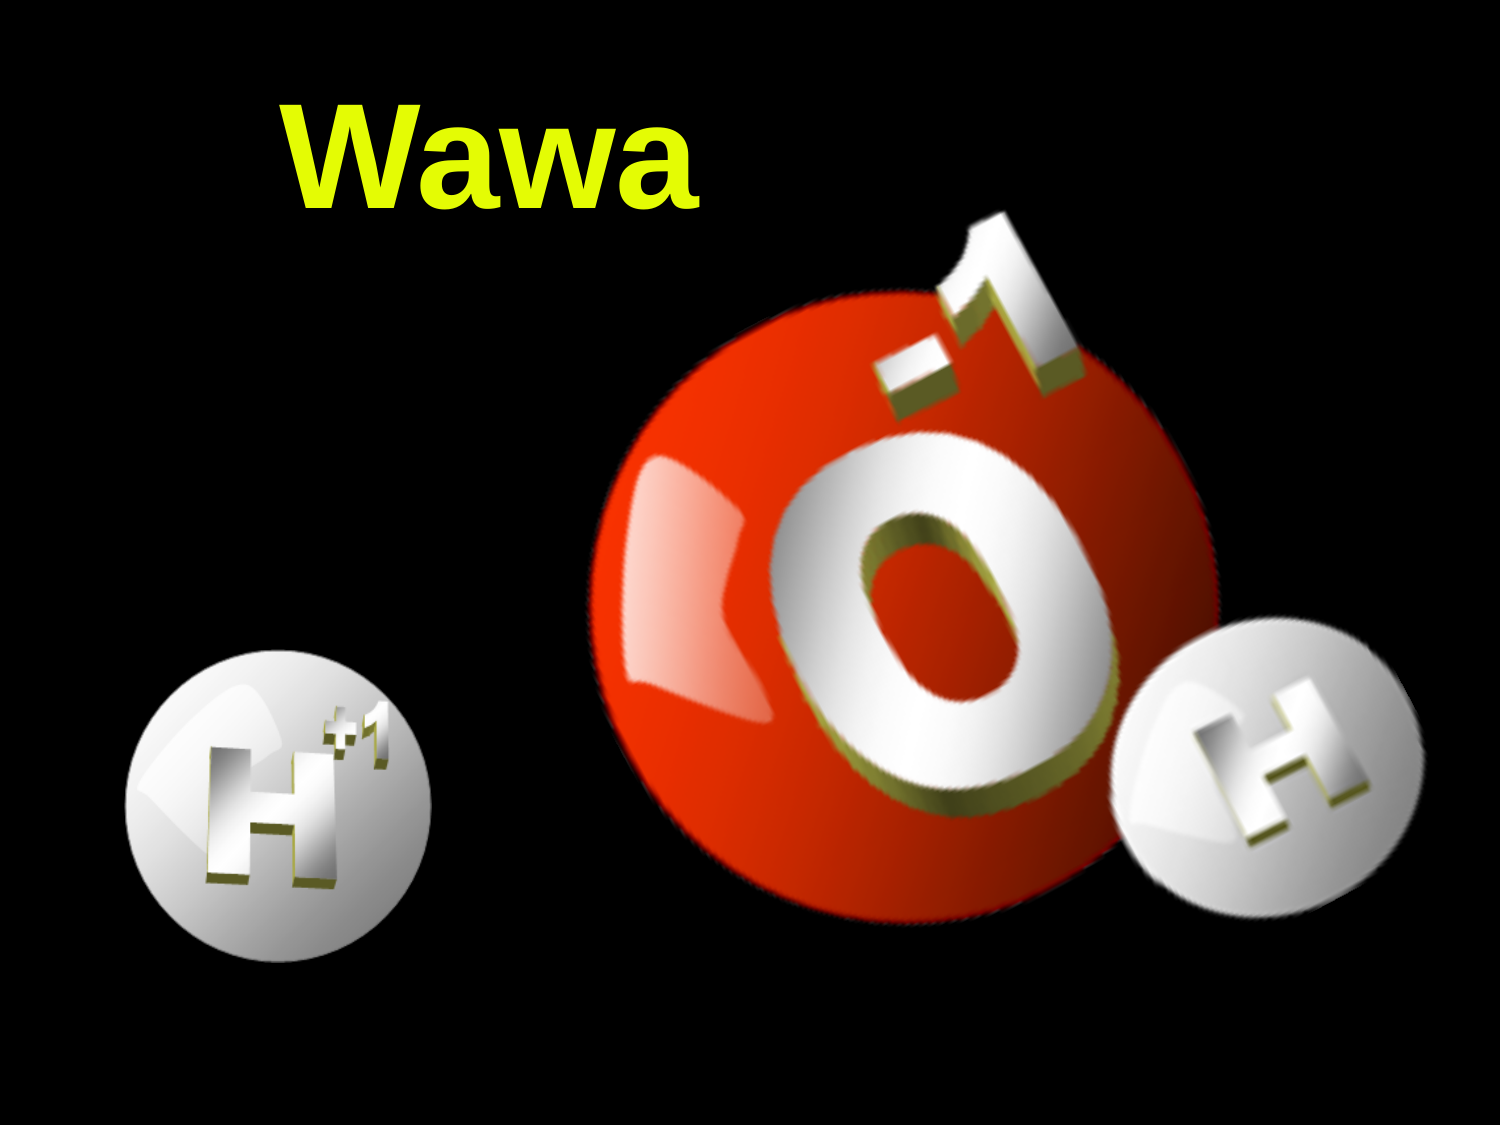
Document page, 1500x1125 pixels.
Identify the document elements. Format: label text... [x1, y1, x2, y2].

picture [124, 649, 433, 963]
text_box Wawa [265, 50, 715, 246]
picture [475, 137, 1474, 1125]
